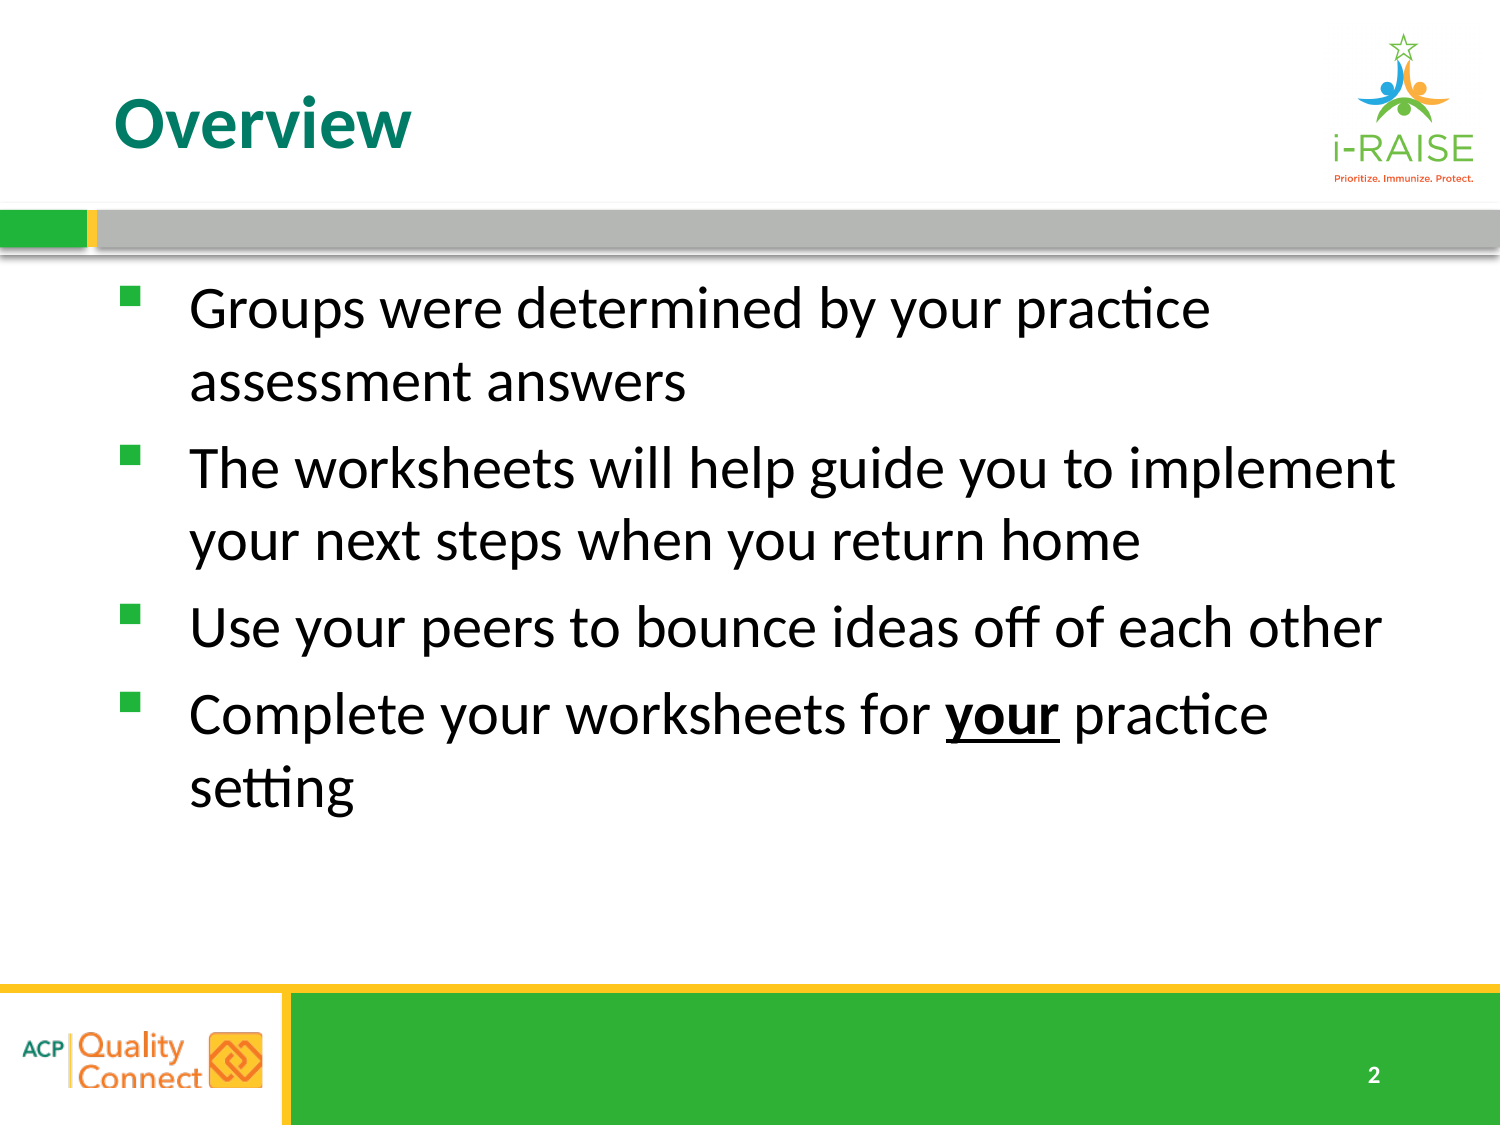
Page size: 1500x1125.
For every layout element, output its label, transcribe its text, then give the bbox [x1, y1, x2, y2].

title Overview [99, 37, 1438, 200]
list Groups were determined by your practice assessment answers The worksheets will help guide you to implement your next steps when you return home Use your peers to bounce ideas off of each other Complete your worksheets for your practice setting [99, 260, 1438, 946]
